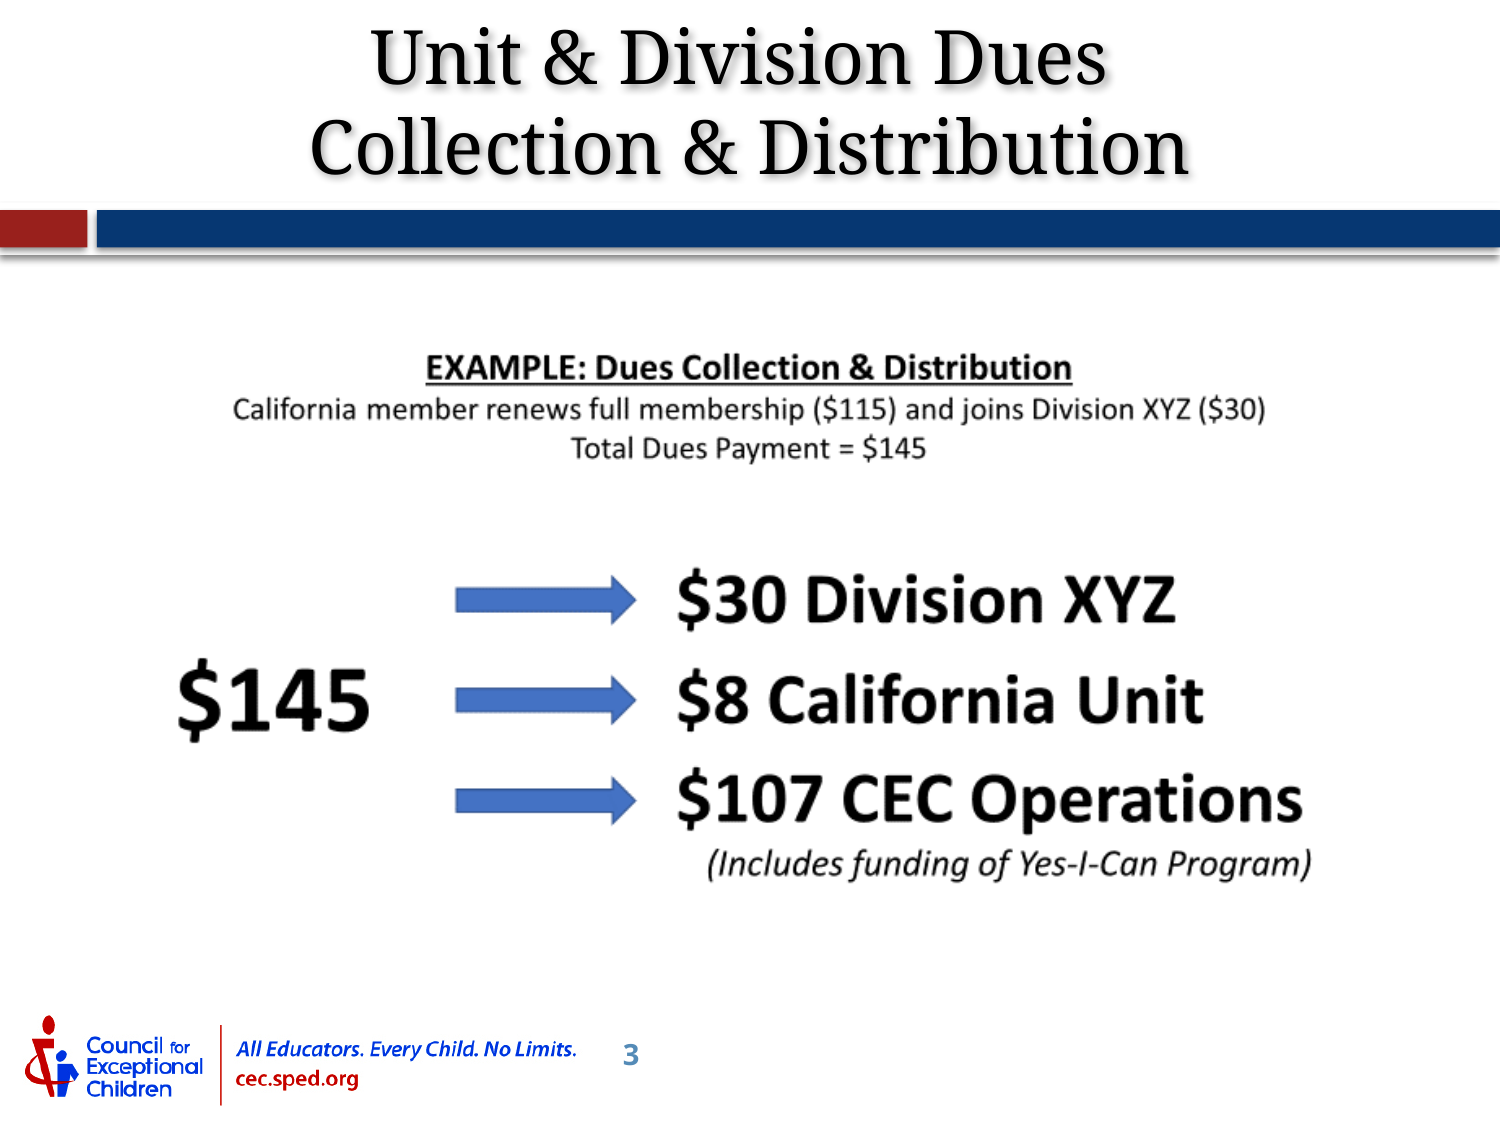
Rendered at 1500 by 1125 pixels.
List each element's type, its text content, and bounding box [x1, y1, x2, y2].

picture [0, 255, 1500, 1125]
picture [0, 0, 1500, 202]
text_box Unit & Division Dues Collection & Distribution [107, 6, 1393, 194]
slide_number 3 [587, 1035, 675, 1088]
